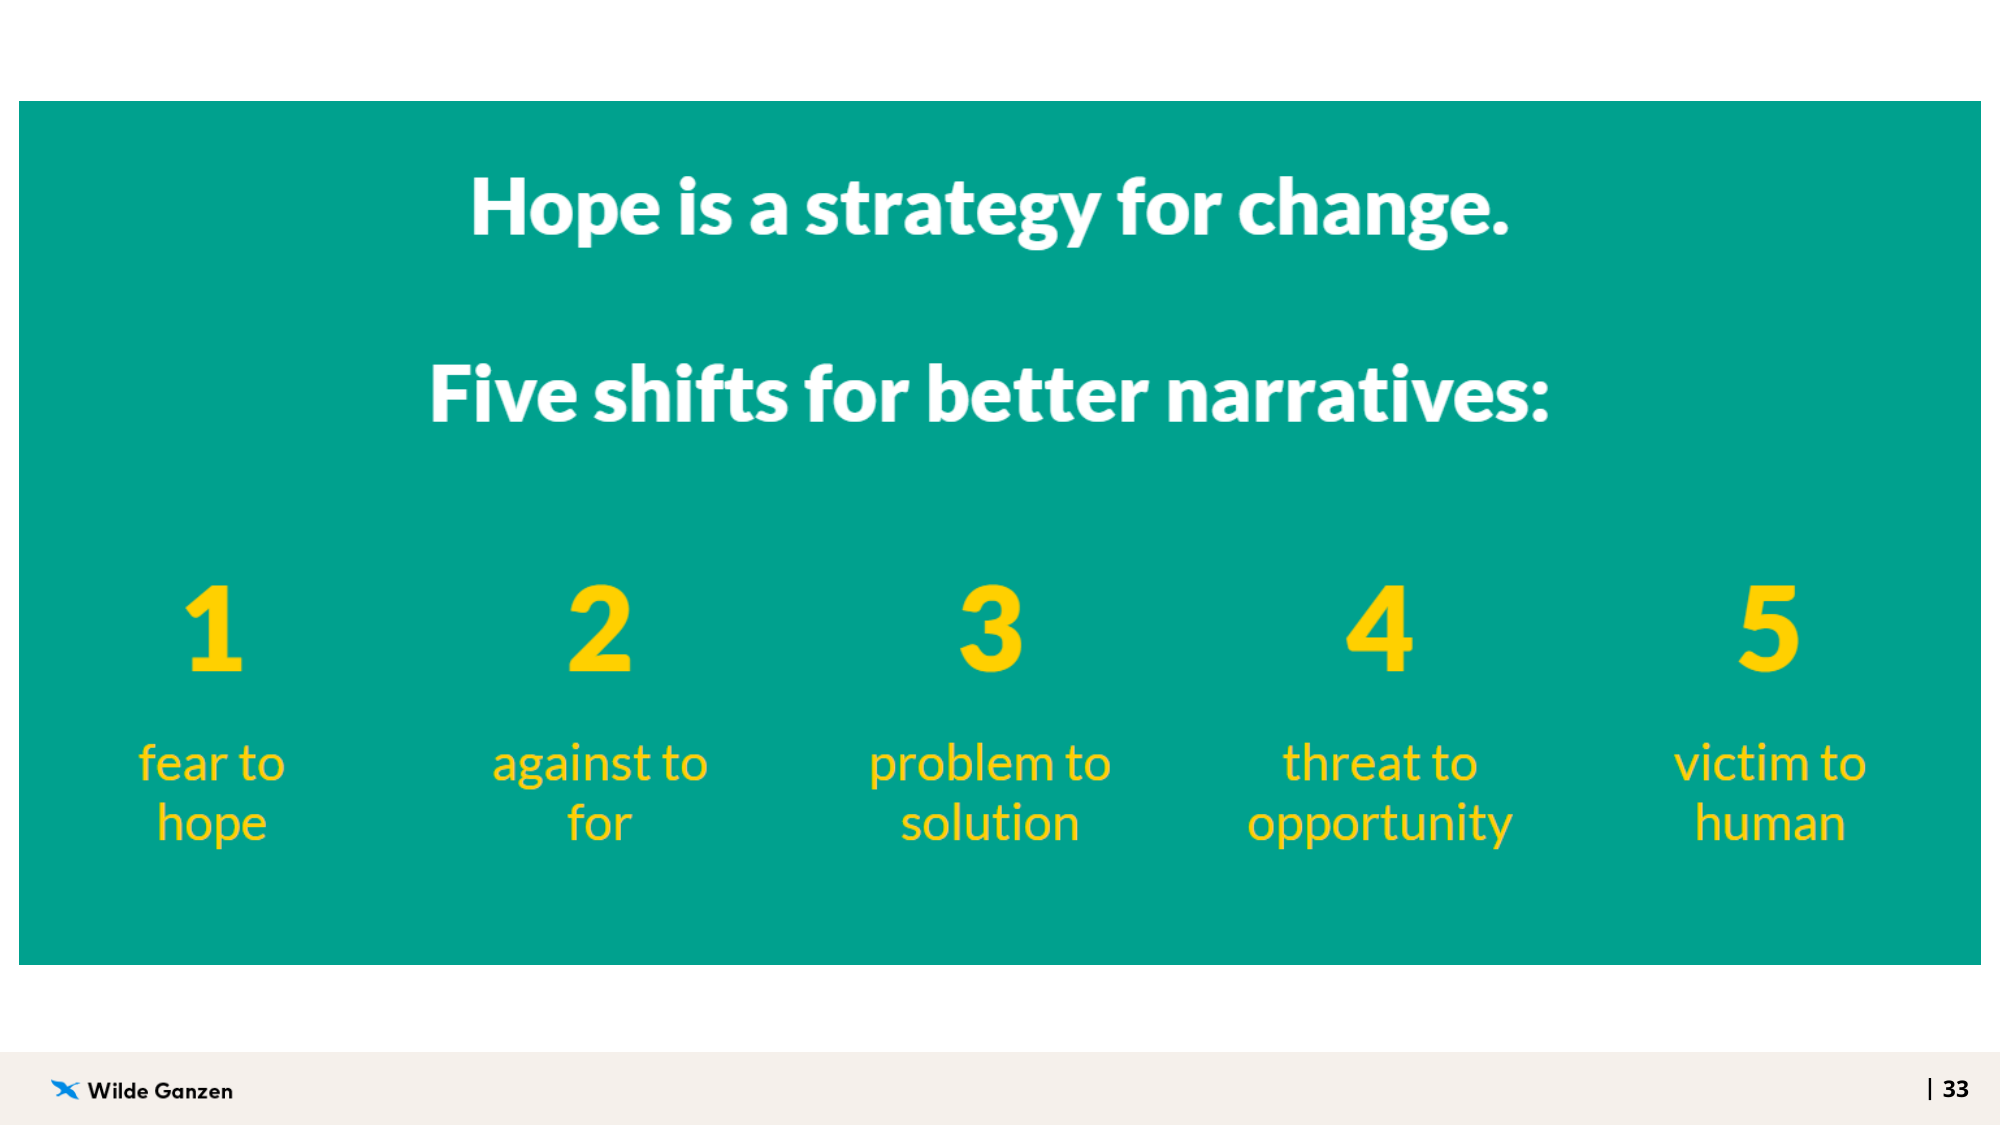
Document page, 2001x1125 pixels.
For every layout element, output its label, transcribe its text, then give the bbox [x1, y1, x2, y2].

picture [19, 101, 1981, 965]
picture [0, 1052, 2000, 1125]
slide_number 33 [1922, 1062, 1982, 1117]
